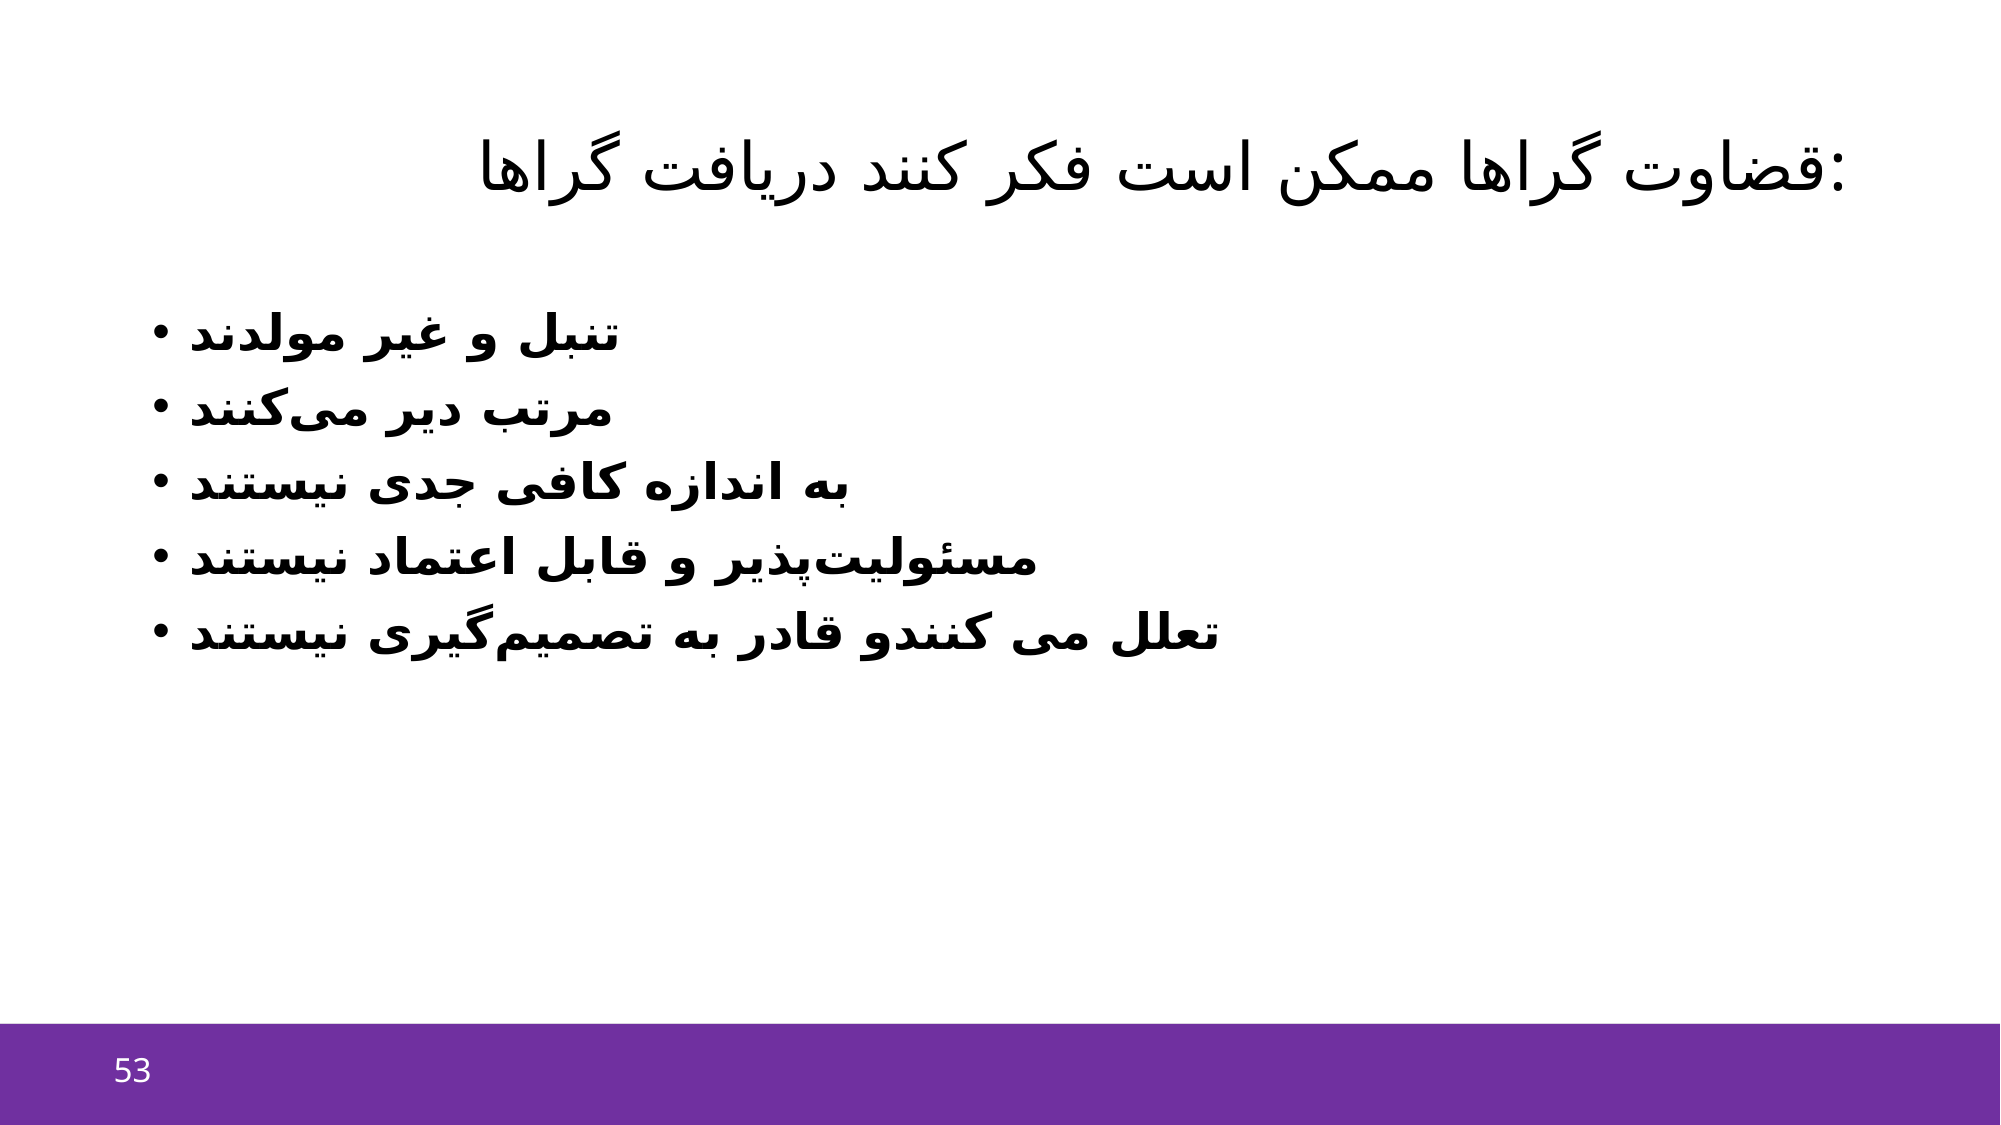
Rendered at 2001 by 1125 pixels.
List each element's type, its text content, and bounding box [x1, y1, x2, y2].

list تنبل و غیر مولدند مرتب دیر می‌کنند به اندازه کافی جدی نیستند مسئولیت‌پذیر و قابل اعتماد نیستند تعلل می کنندو قادر به تصمیم‌گیری نیستند [137, 299, 1863, 1014]
title قضاوت گراها ممکن است فکر کنند دریافت گراها: [137, 59, 1863, 278]
